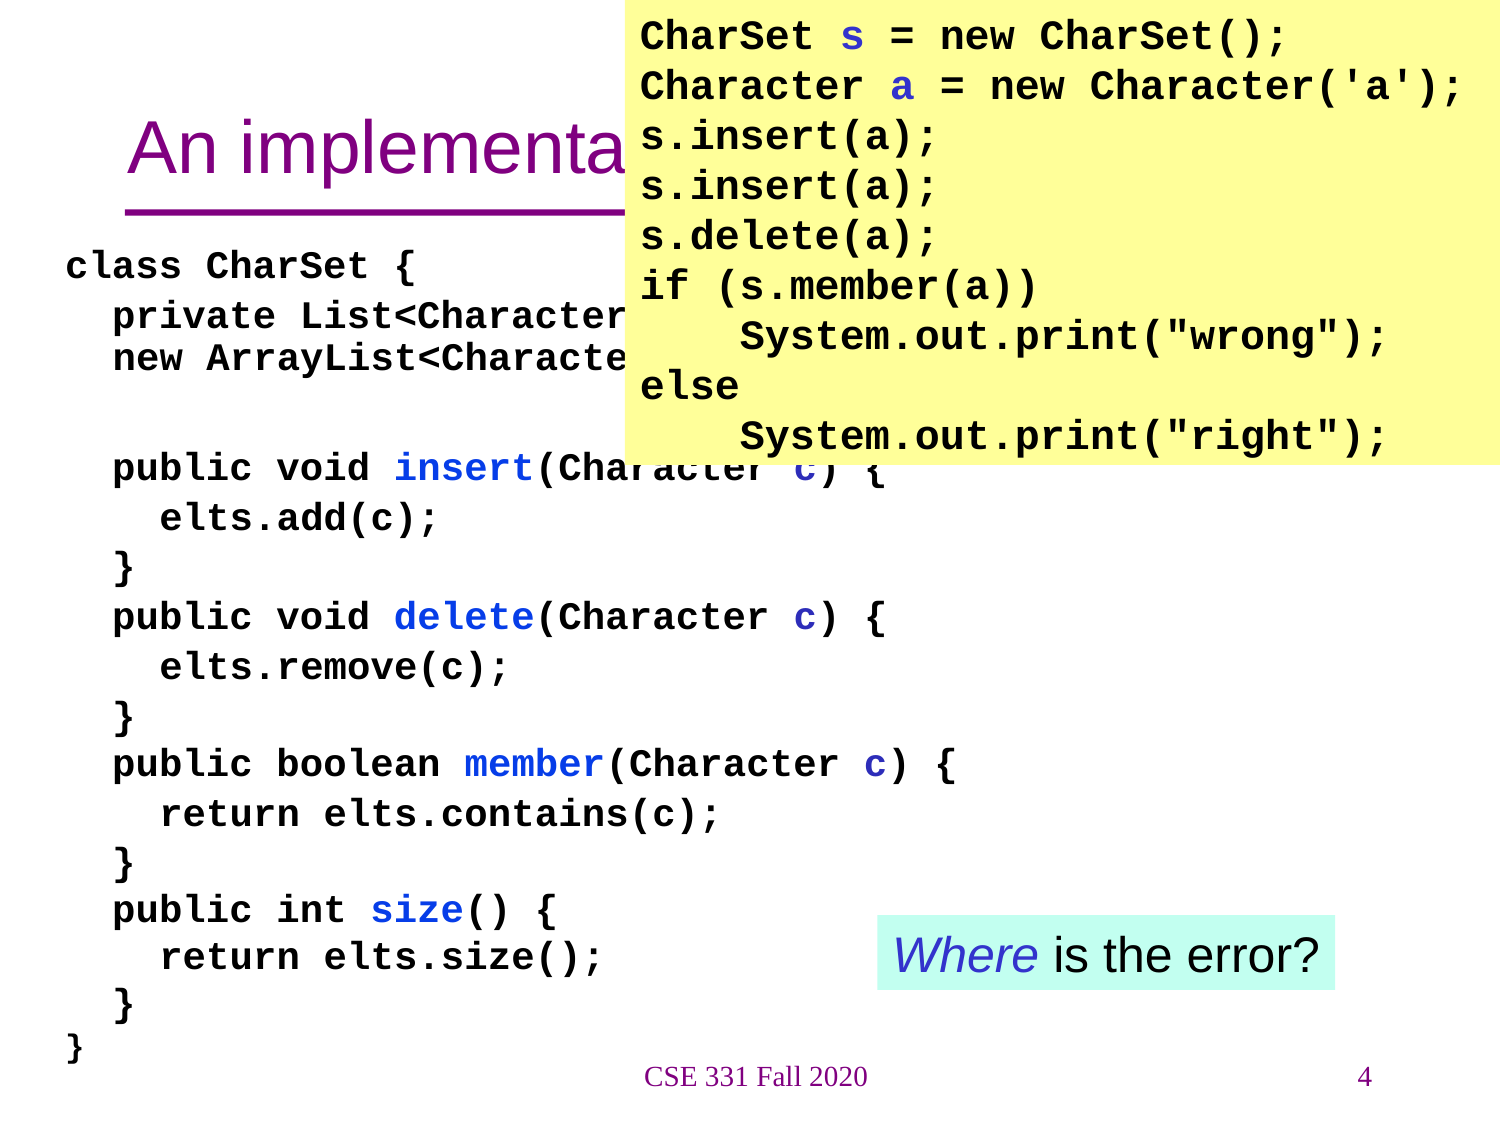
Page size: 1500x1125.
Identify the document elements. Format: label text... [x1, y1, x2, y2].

text_box Where is the error? [877, 915, 1336, 990]
footer CSE 331 Fall 2020 [474, 1075, 1038, 1125]
list class CharSet { private List<Character> elts = new ArrayList<Character>(); public void insert(Character c) { elts.add(c); } public void delete(Character c) { elts.remove(c); } public boolean member(Character c) { return elts.contains(c); } public int size() { return elts.size(); } } [50, 237, 1438, 1075]
title An implementation: Is it right? [112, 50, 624, 237]
slide_number 4 [1074, 1075, 1388, 1125]
text_box CharSet s = new CharSet(); Character a = new Character('a'); s.insert(a); s.insert(a); s.delete(a); if (s.member(a)) System.out.print("wrong"); else System.out.print("right"); [624, 0, 1500, 465]
